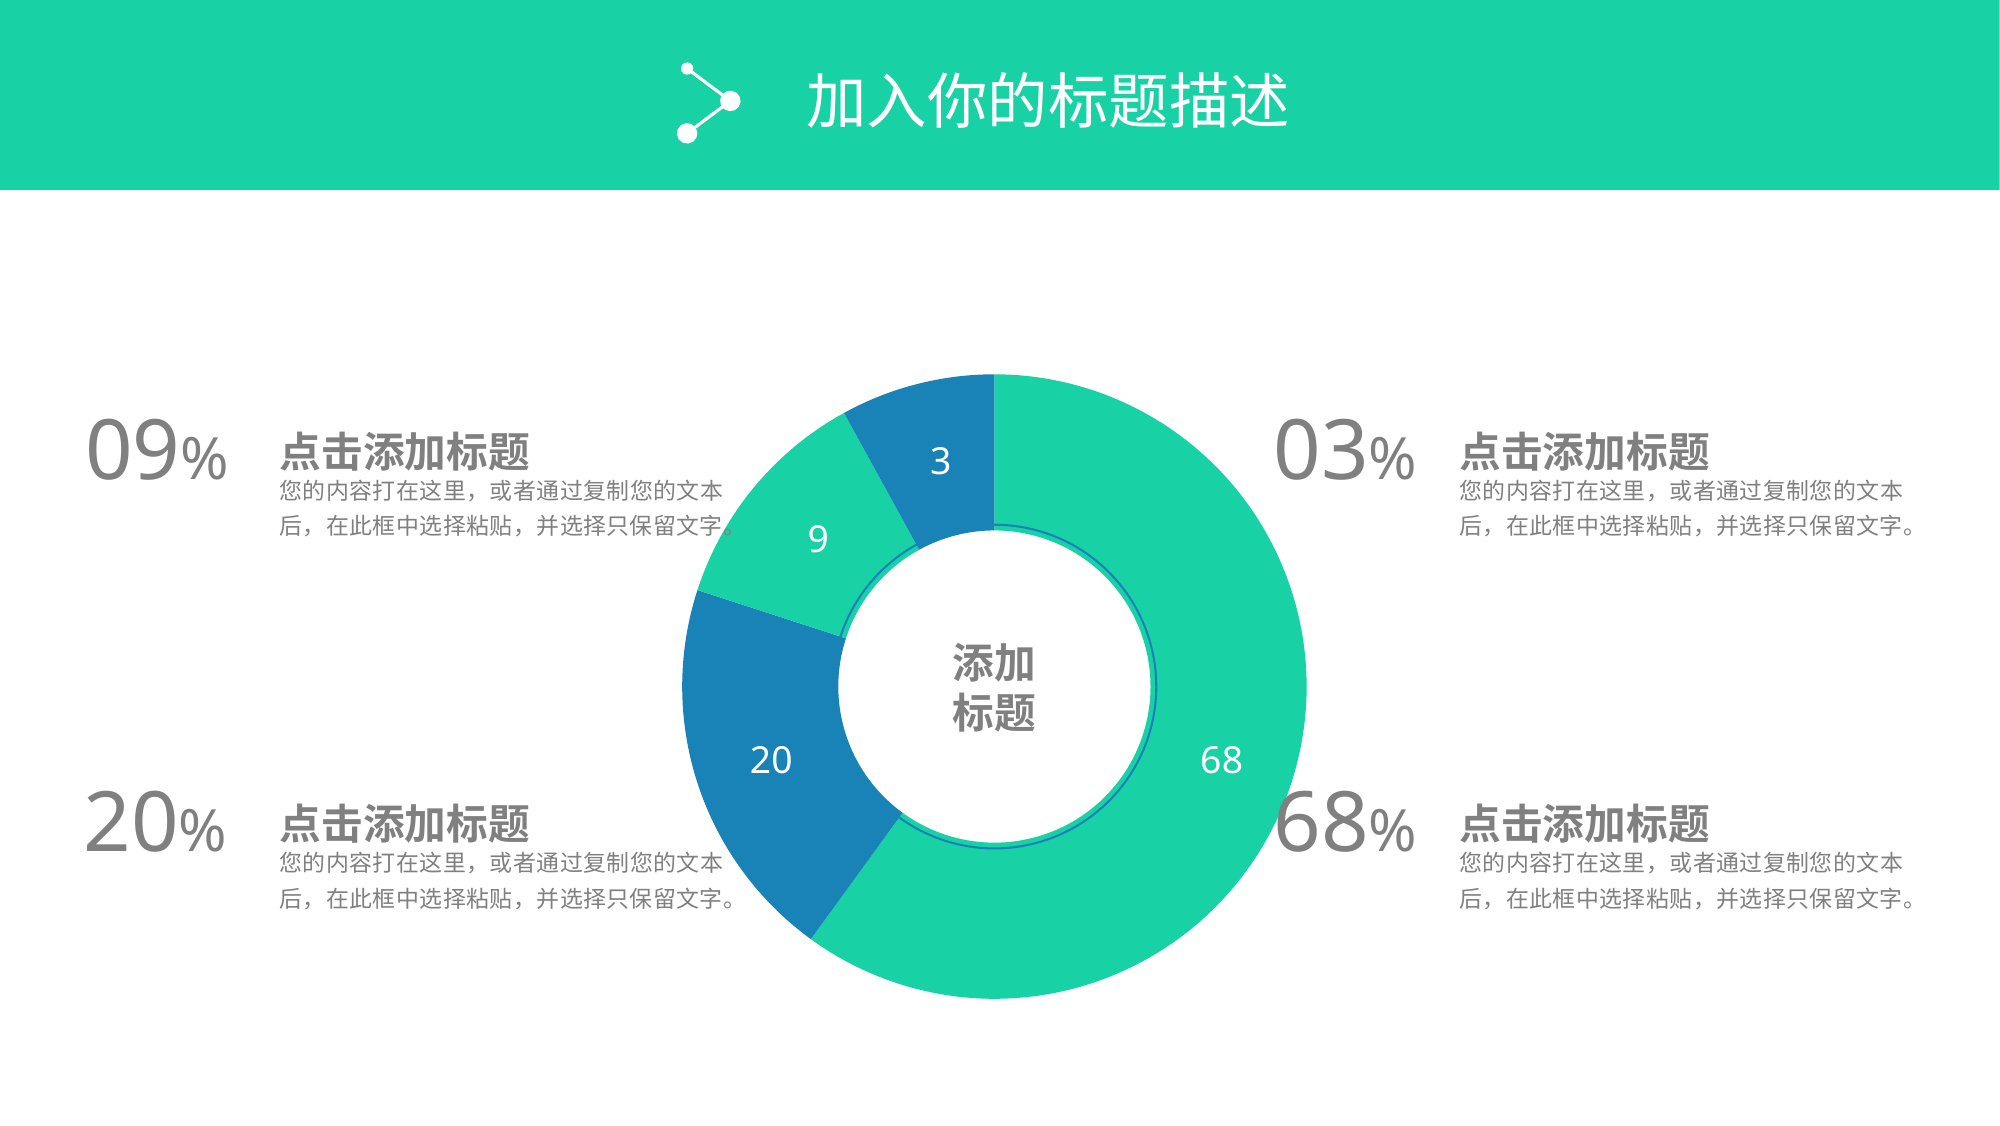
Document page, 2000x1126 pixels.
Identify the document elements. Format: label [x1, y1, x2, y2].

text_box [0, 0, 2000, 190]
text_box [82, 361, 1913, 1012]
